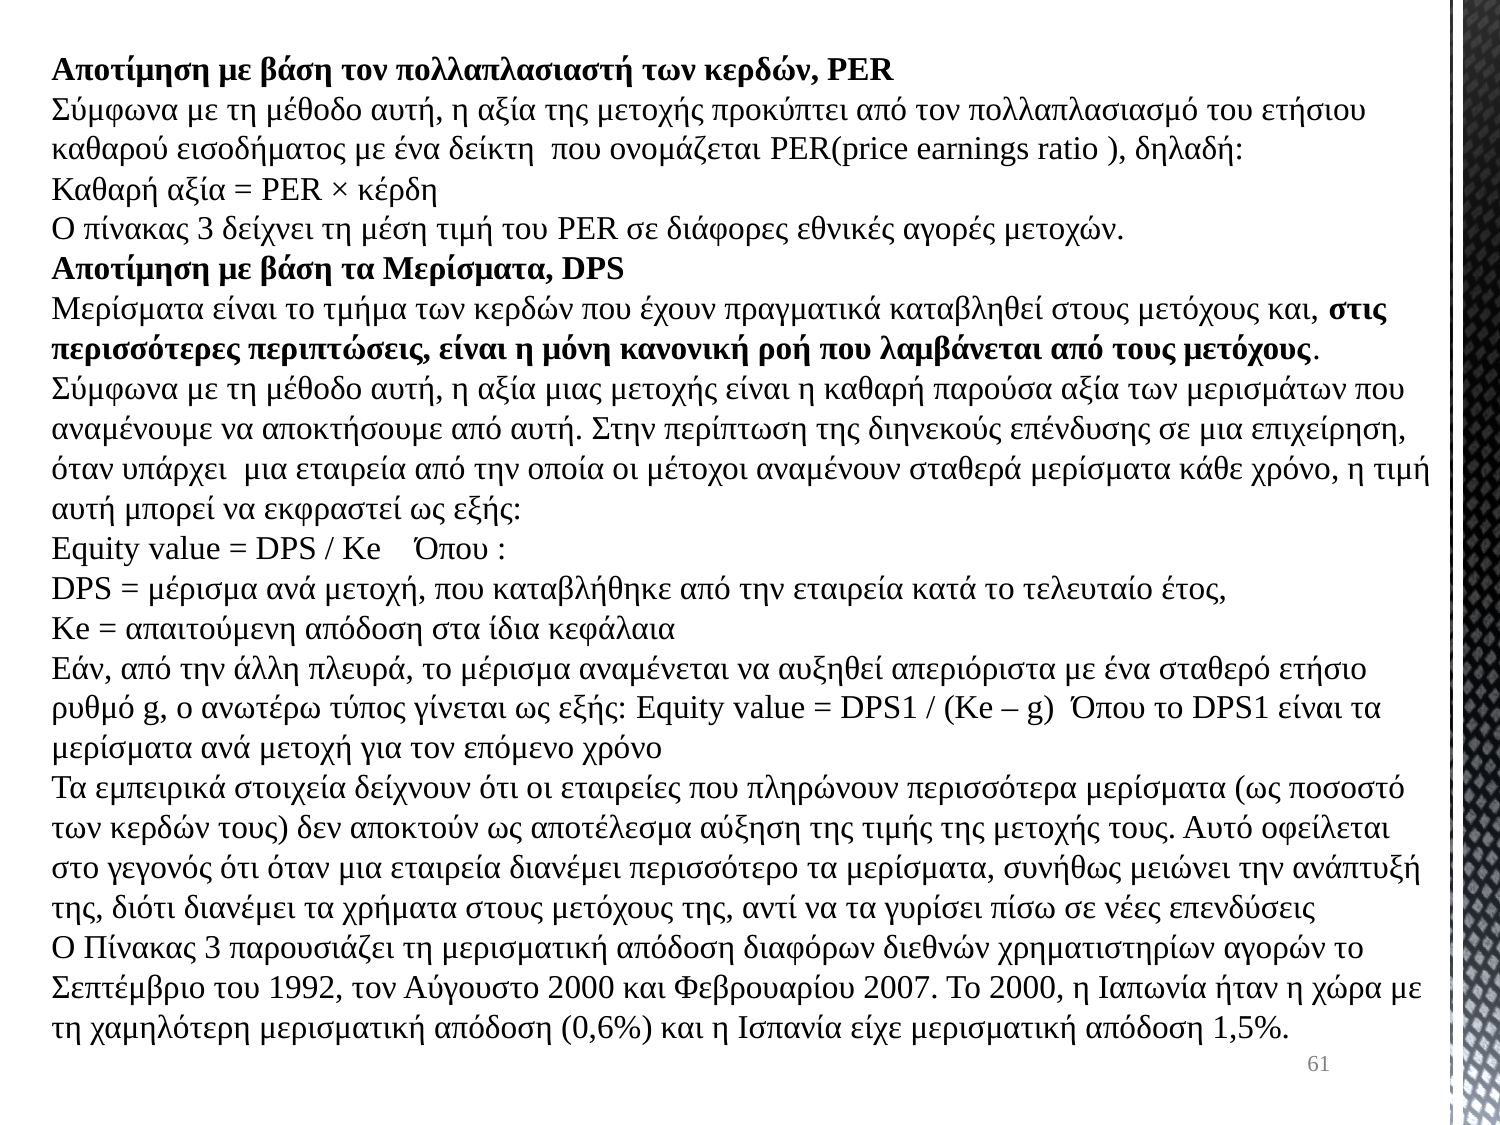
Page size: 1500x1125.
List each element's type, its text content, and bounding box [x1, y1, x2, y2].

slide_number 61 [1275, 1050, 1363, 1075]
text_box Αποτίμηση με βάση τον πολλαπλασιαστή των κερδών, PER Σύμφωνα με τη μέθοδο αυτή, η αξία της μετοχής προκύπτει από τον πολλαπλασιασμό του ετήσιου καθαρού εισοδήματος με ένα δείκτη που ονομάζεται PER(price earnings ratio ), δηλαδή: Καθαρή αξία = PER × κέρδη Ο πίνακας 3 δείχνει τη μέση τιμή του PER σε διάφορες εθνικές αγορές μετοχών. Αποτίμηση με βάση τα Μερίσματα, DPS Μερίσματα είναι το τμήμα των κερδών που έχουν πραγματικά καταβληθεί στους μετόχους και, στις περισσότερες περιπτώσεις, είναι η μόνη κανονική ροή που λαμβάνεται από τους μετόχους. Σύμφωνα με τη μέθοδο αυτή, η αξία μιας μετοχής είναι η καθαρή παρούσα αξία των μερισμάτων που αναμένουμε να αποκτήσουμε από αυτή. Στην περίπτωση της διηνεκούς επένδυσης σε μια επιχείρηση, όταν υπάρχει μια εταιρεία από την οποία οι μέτοχοι αναμένουν σταθερά μερίσματα κάθε χρόνο, η τιμή αυτή μπορεί να εκφραστεί ως εξής: Equity value = DPS / Ke Όπου : DPS = μέρισμα ανά μετοχή, που καταβλήθηκε από την εταιρεία κατά το τελευταίο έτος, Ke = απαιτούμενη απόδοση στα ίδια κεφάλαια Εάν, από την άλλη πλευρά, το μέρισμα αναμένεται να αυξηθεί απεριόριστα με ένα σταθερό ετήσιο ρυθμό g, ο ανωτέρω τύπος γίνεται ως εξής: Equity value = DPS1 / (Ke – g) Όπου το DPS1 είναι τα μερίσματα ανά μετοχή για τον επόμενο χρόνο Τα εμπειρικά στοιχεία δείχνουν ότι οι εταιρείες που πληρώνουν περισσότερα μερίσματα (ως ποσοστό των κερδών τους) δεν αποκτούν ως αποτέλεσμα αύξηση της τιμής της μετοχής τους. Αυτό οφείλεται στο γεγονός ότι όταν μια εταιρεία διανέμει περισσότερο τα μερίσματα, συνήθως μειώνει την ανάπτυξή της, διότι διανέμει τα χρήματα στους μετόχους της, αντί να τα γυρίσει πίσω σε νέες επενδύσεις Ο Πίνακας 3 παρουσιάζει τη μερισματική απόδοση διαφόρων διεθνών χρηματιστηρίων αγορών το Σεπτέμβριο του 1992, τον Αύγουστο 2000 και Φεβρουαρίου 2007. Το 2000, η Ιαπωνία ήταν η χώρα με τη χαμηλότερη μερισματική απόδοση (0,6%) και η Ισπανία είχε μερισματική απόδοση 1,5%. [0, 26, 1442, 1045]
text_box [1442, 117, 1453, 173]
picture [1447, 0, 1500, 1125]
